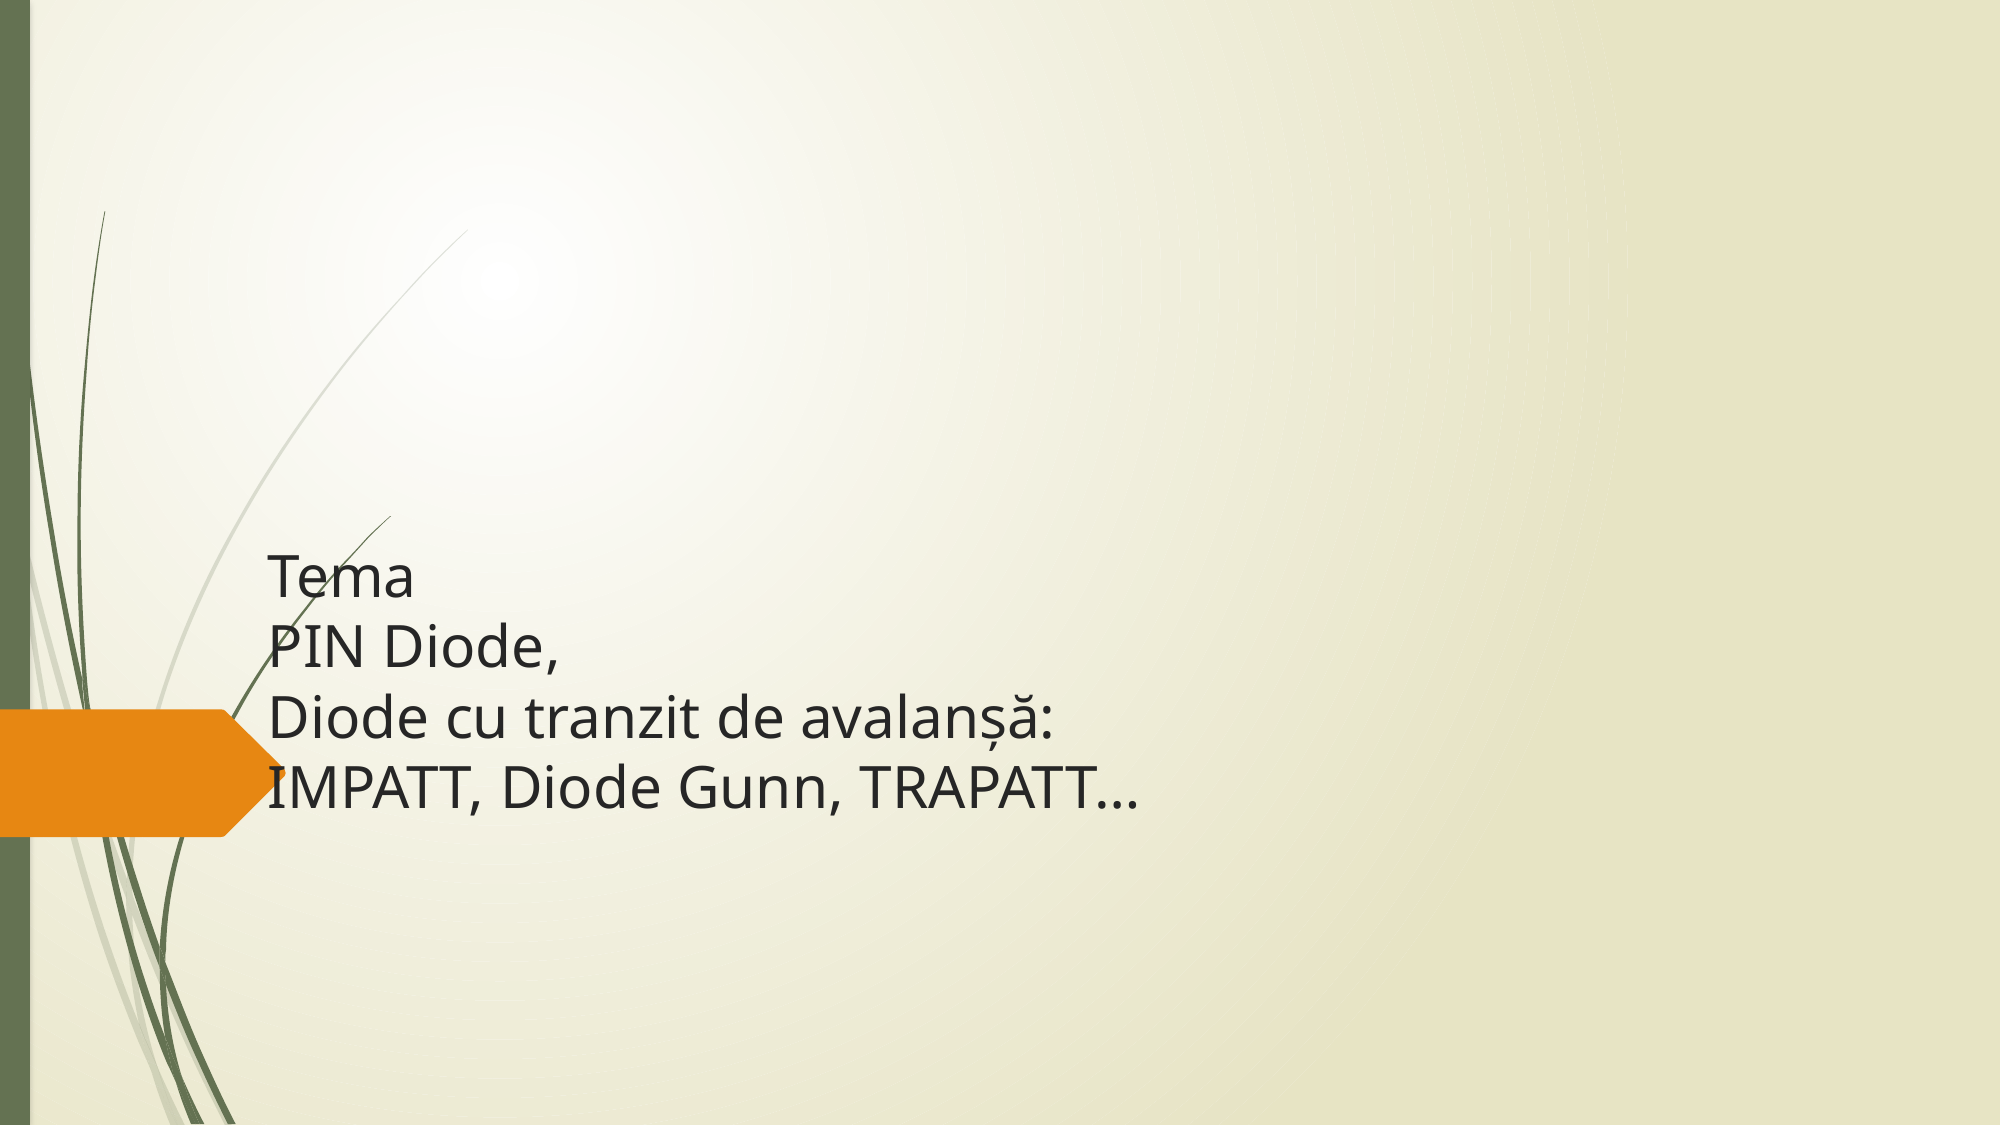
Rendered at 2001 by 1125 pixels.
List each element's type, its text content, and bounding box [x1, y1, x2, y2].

title Tema PIN Diode, Diode cu tranzit de avalanșă: IMPATT, Diode Gunn, TRAPATT… [252, 526, 1971, 898]
